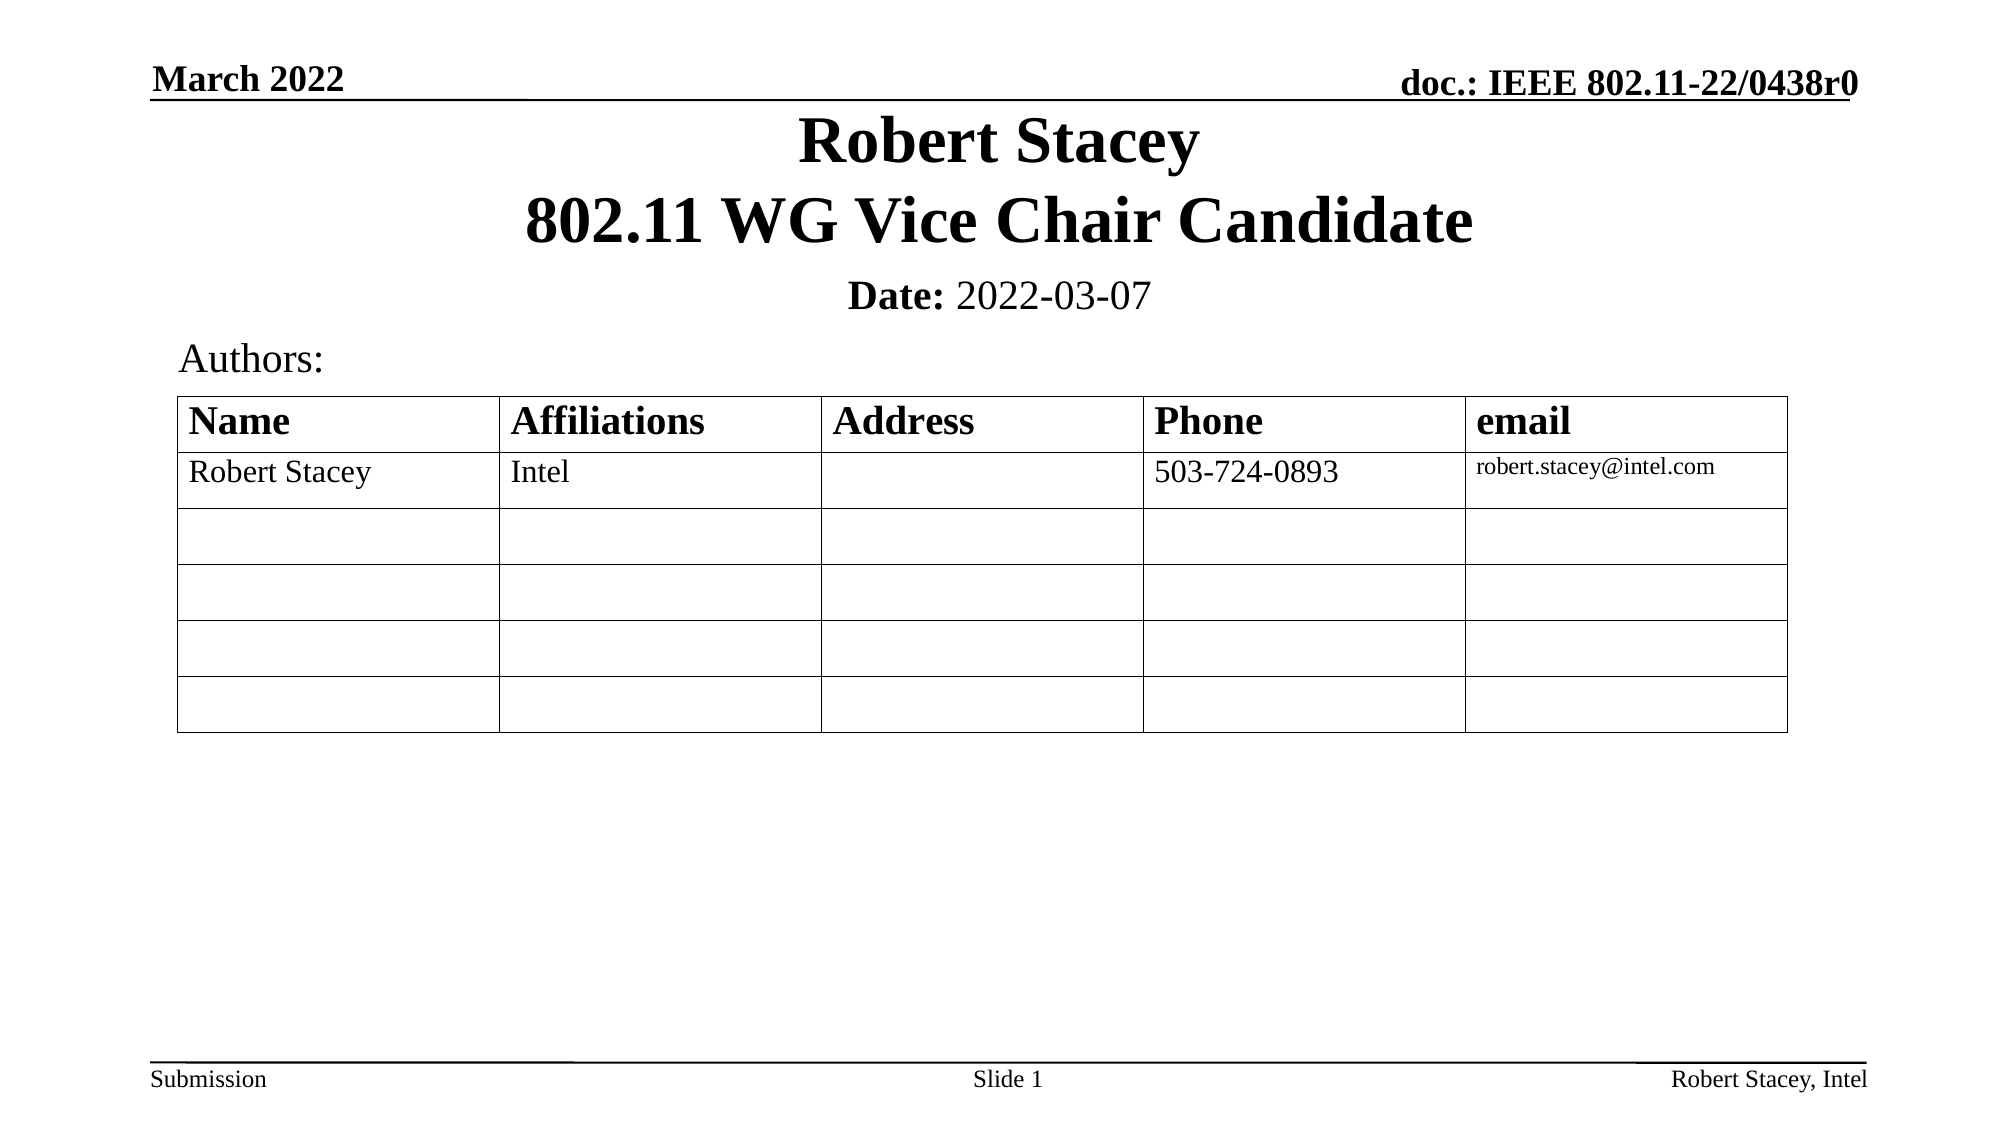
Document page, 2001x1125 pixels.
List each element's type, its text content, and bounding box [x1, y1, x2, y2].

footer Robert Stacey, Intel [1171, 1061, 1869, 1093]
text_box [162, 395, 1838, 804]
text_box Authors: [162, 323, 401, 387]
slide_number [152, 54, 563, 100]
slide_number Slide 1 [950, 1061, 1067, 1123]
subtitle Date: 2022-03-07 [299, 260, 1701, 340]
title Robert Stacey 802.11 WG Vice Chair Candidate [149, 76, 1851, 276]
